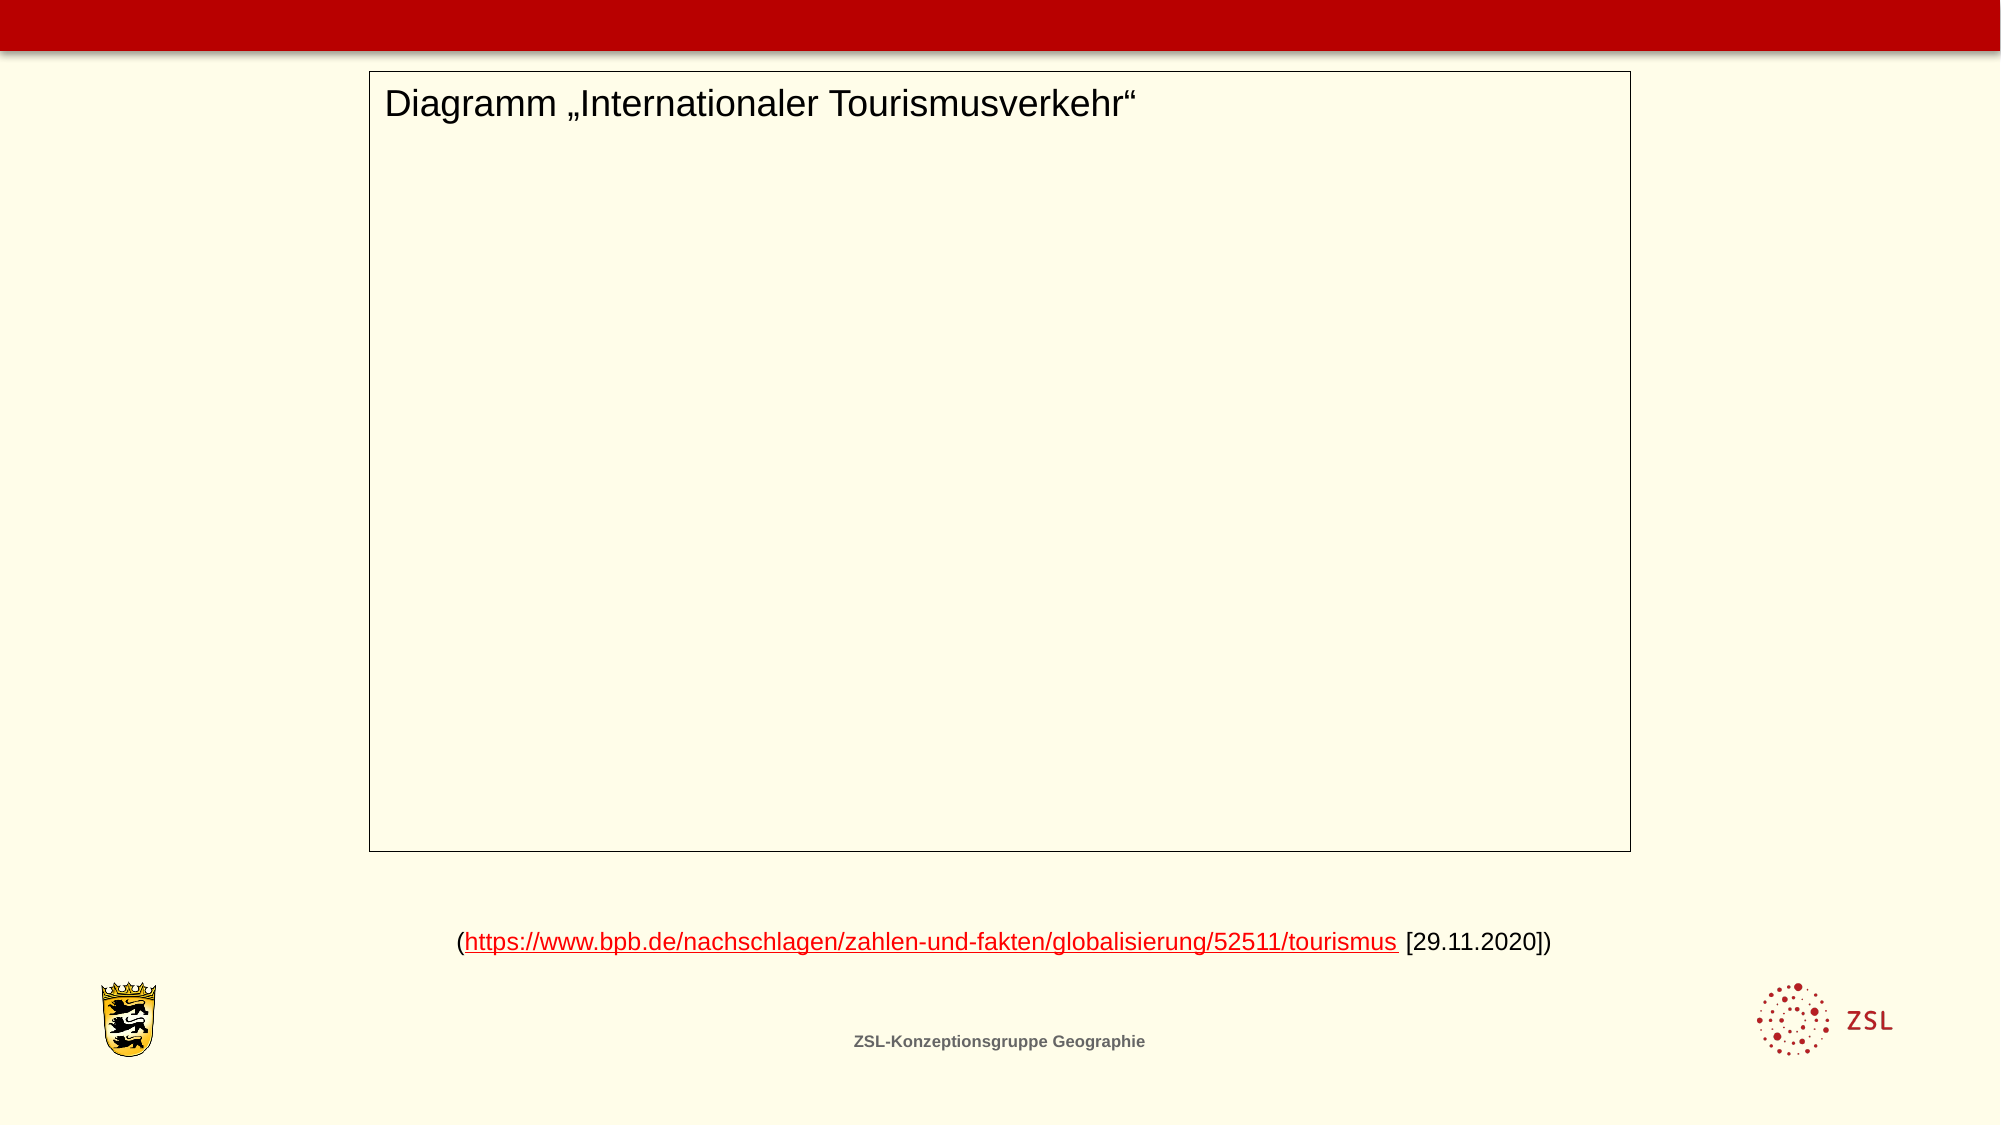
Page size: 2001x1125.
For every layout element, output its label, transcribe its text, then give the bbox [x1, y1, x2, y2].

text_box Diagramm „Internationaler Tourismusverkehr“ [369, 71, 1631, 852]
footer ZSL-Konzeptionsgruppe Geographie [704, 1023, 1296, 1083]
text_box (https://www.bpb.de/nachschlagen/zahlen-und-fakten/globalisierung/52511/tourismus [29.11.2020]) [441, 918, 1578, 963]
picture [99, 979, 158, 1059]
